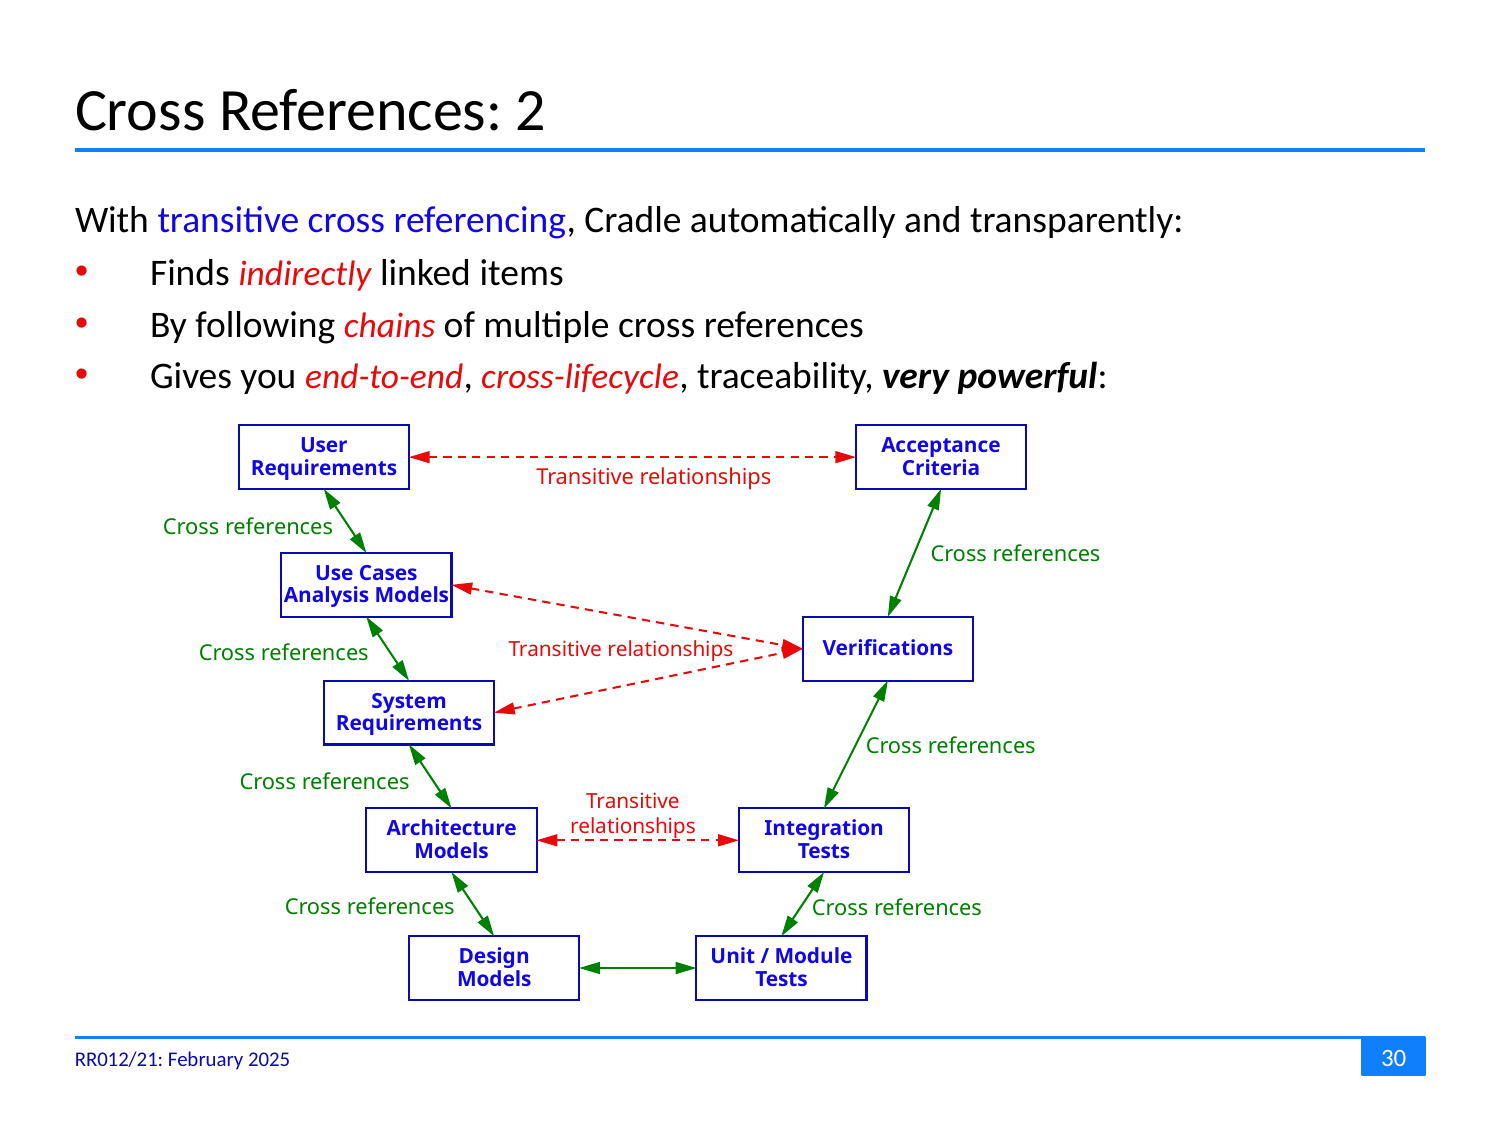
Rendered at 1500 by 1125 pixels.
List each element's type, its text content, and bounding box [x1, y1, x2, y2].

title Cross References: 2 [75, 62, 1425, 150]
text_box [163, 424, 1101, 1001]
list With transitive cross referencing, Cradle automatically and transparently: Finds indirectly linked items By following chains of multiple cross references Gives you end-to-end, cross-lifecycle, traceability, very powerful: [75, 187, 1425, 1005]
